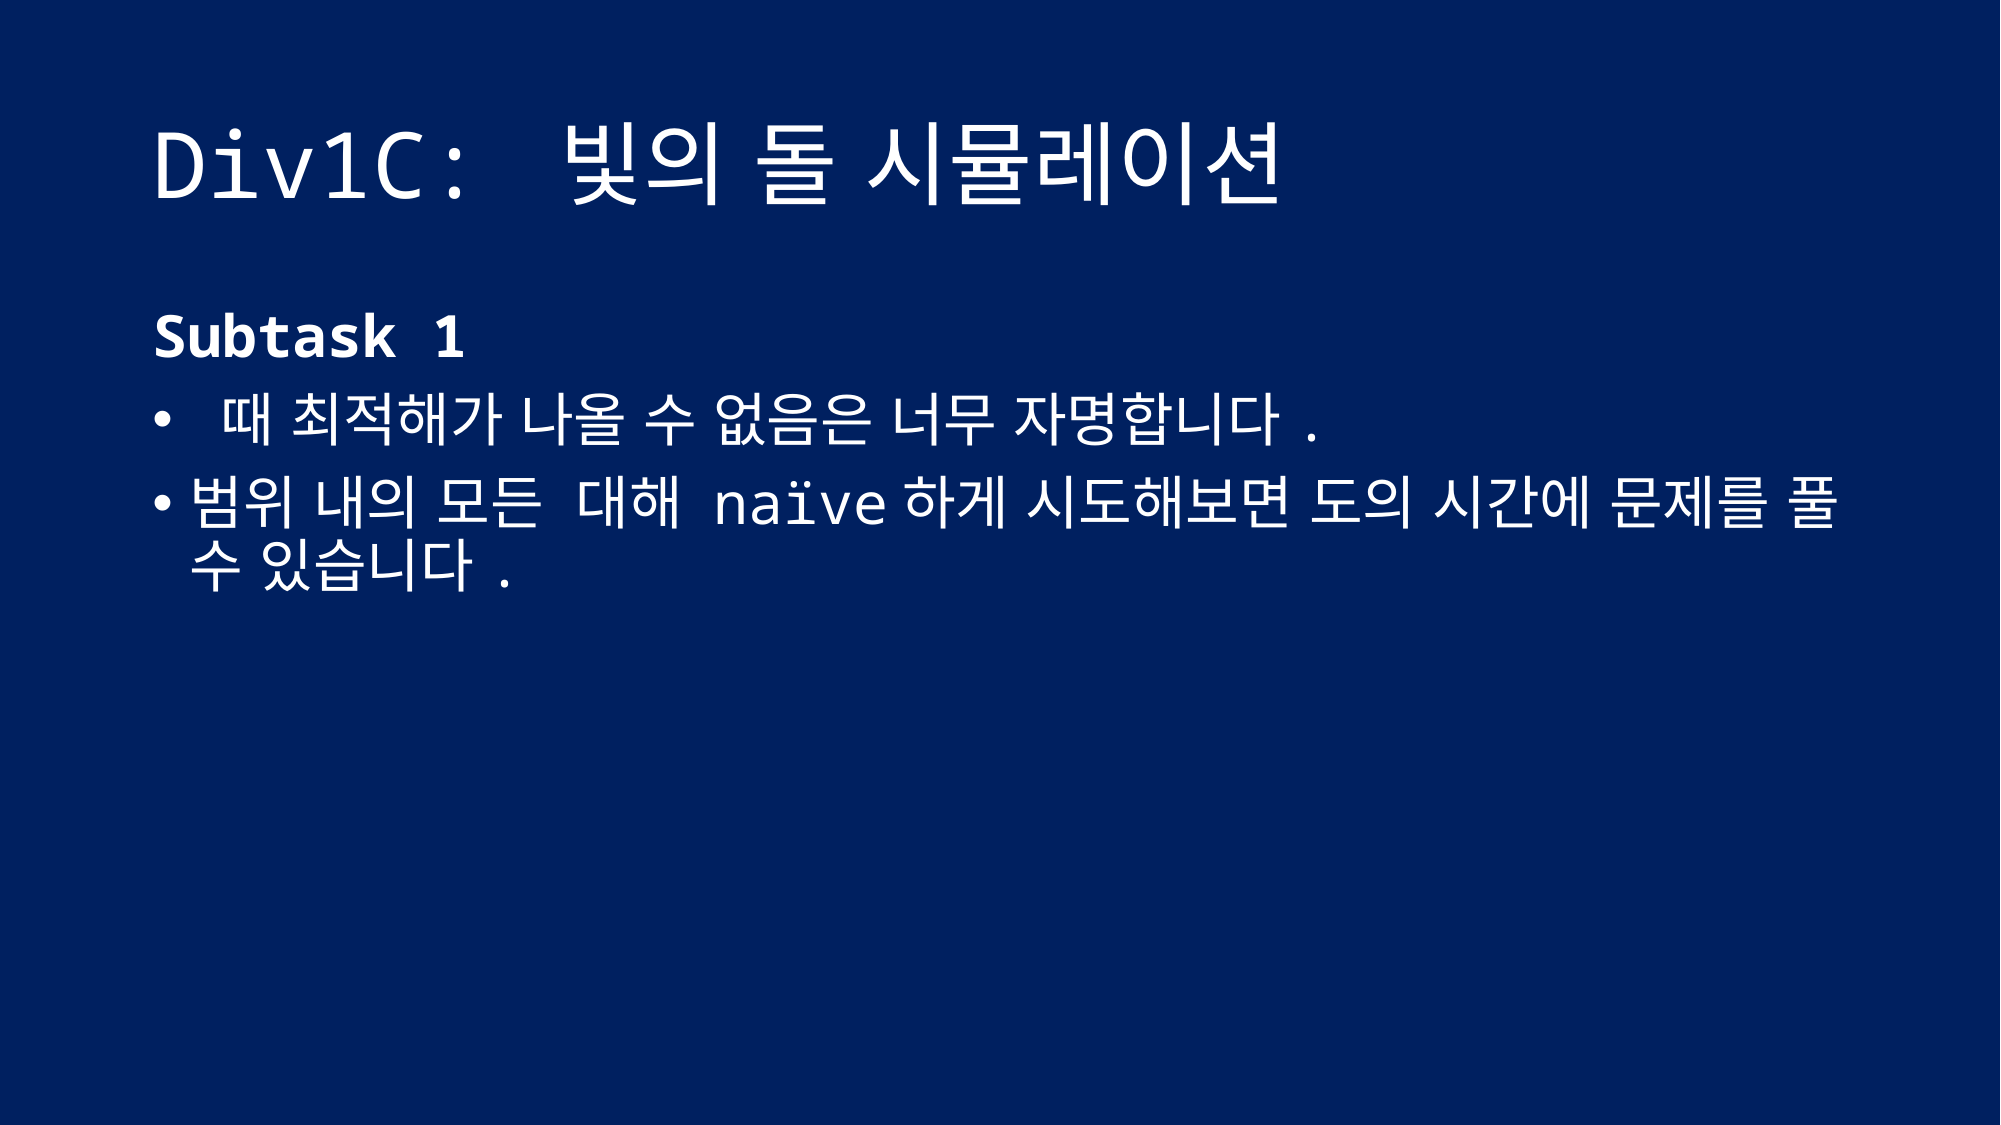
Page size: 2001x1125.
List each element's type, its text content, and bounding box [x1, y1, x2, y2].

title Div1C: 빛의 돌 시뮬레이션 [137, 59, 1863, 278]
